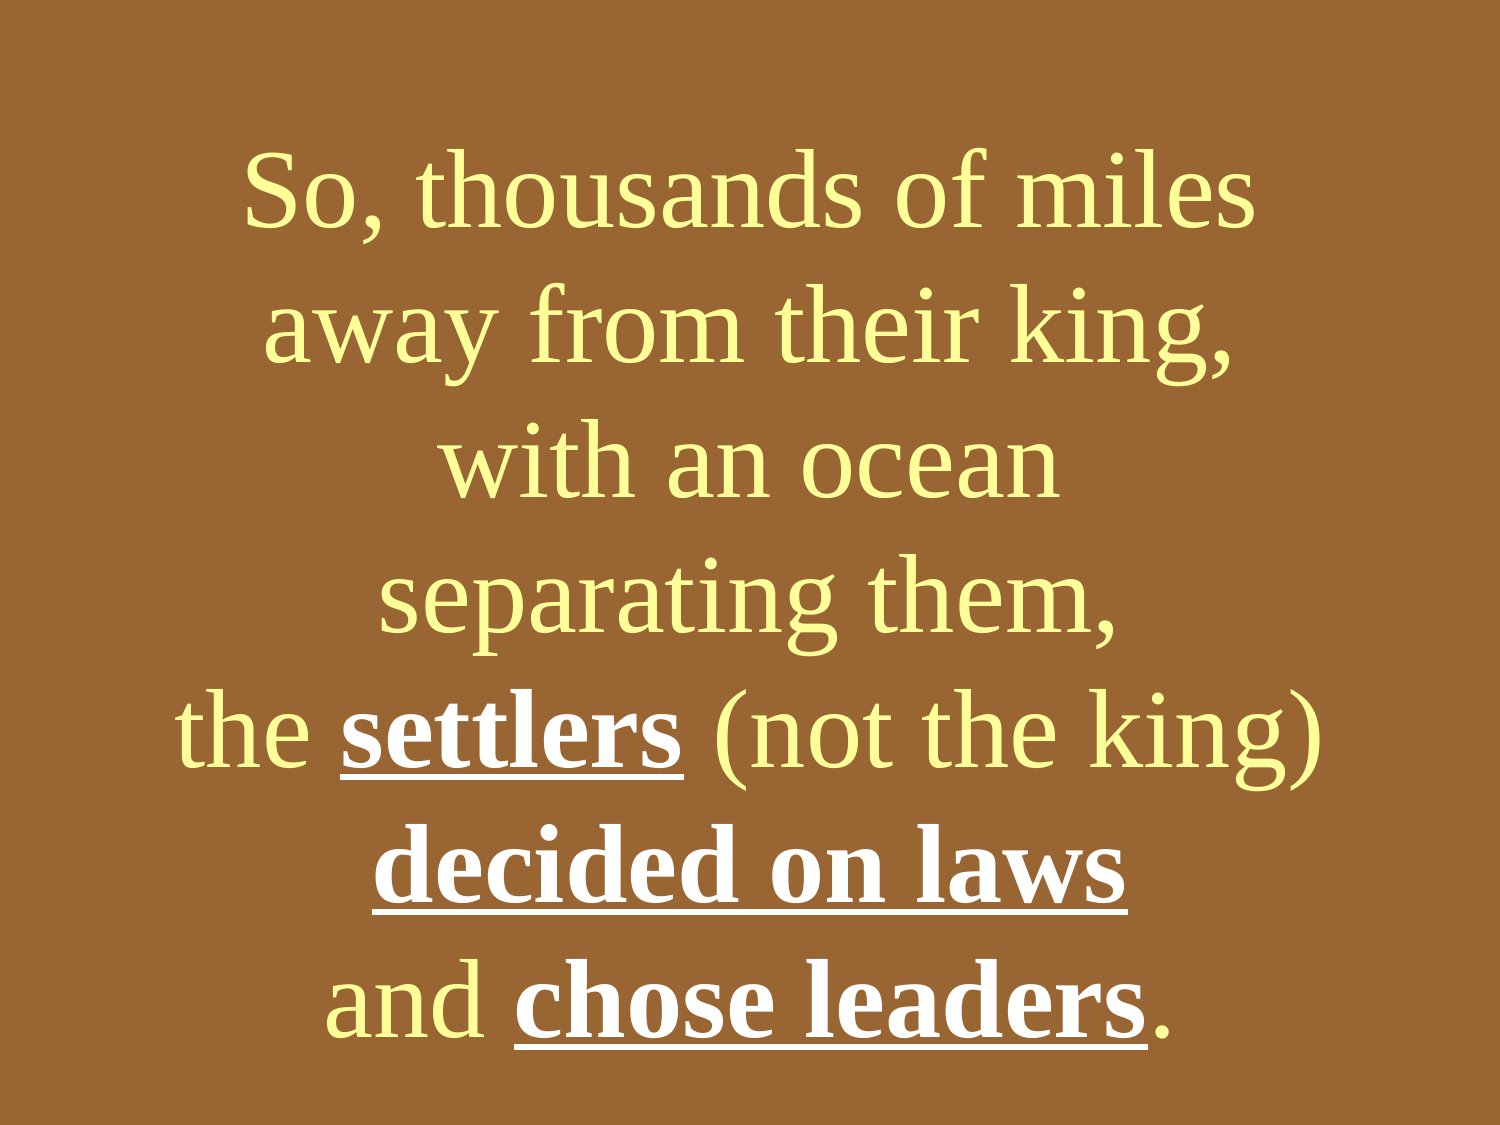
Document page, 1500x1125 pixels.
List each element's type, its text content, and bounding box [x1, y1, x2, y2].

title So, thousands of miles away from their king, with an ocean separating them, the settlers (not the king) decided on laws and chose leaders. [112, 99, 1388, 1076]
